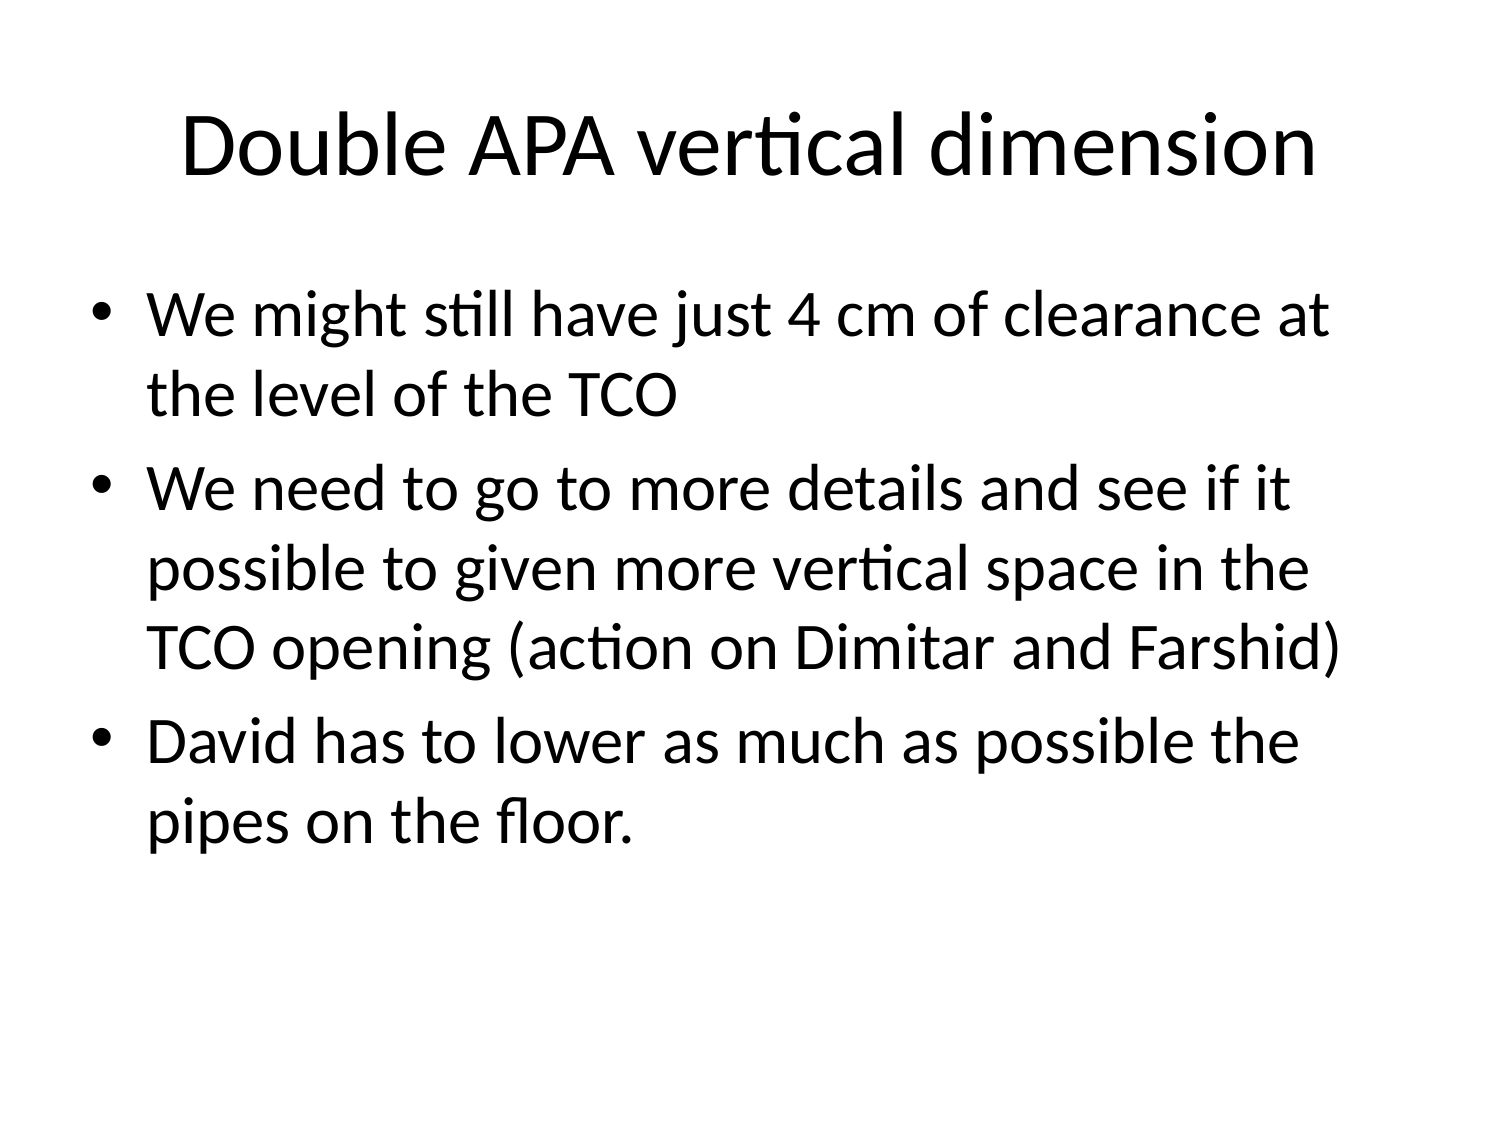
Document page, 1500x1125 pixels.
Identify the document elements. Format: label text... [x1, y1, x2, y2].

list We might still have just 4 cm of clearance at the level of the TCO We need to go to more details and see if it possible to given more vertical space in the TCO opening (action on Dimitar and Farshid) David has to lower as much as possible the pipes on the floor. [75, 262, 1425, 1005]
title Double APA vertical dimension [75, 45, 1425, 233]
